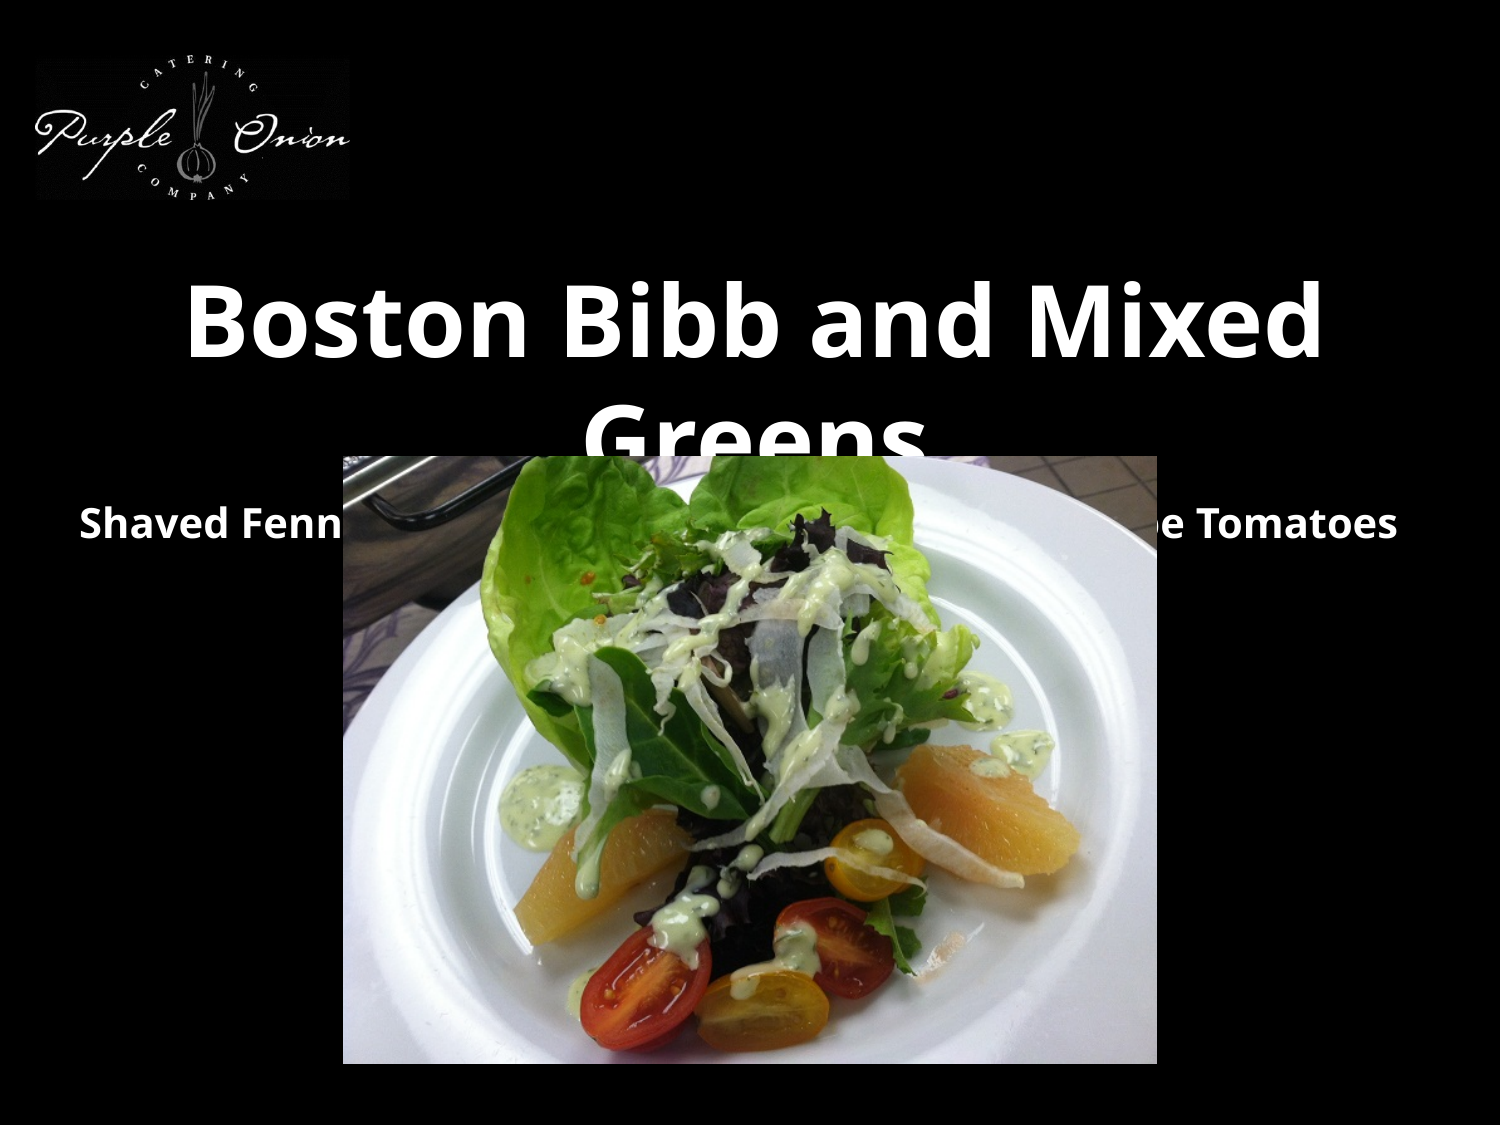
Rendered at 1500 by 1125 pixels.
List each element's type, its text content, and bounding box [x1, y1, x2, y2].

picture [343, 456, 1157, 1064]
text_box Boston Bibb and Mixed Greens Shaved Fennel, Citrus Sections, Yellow and Red Grape Tomatoes [57, 249, 1453, 555]
picture [35, 55, 351, 201]
